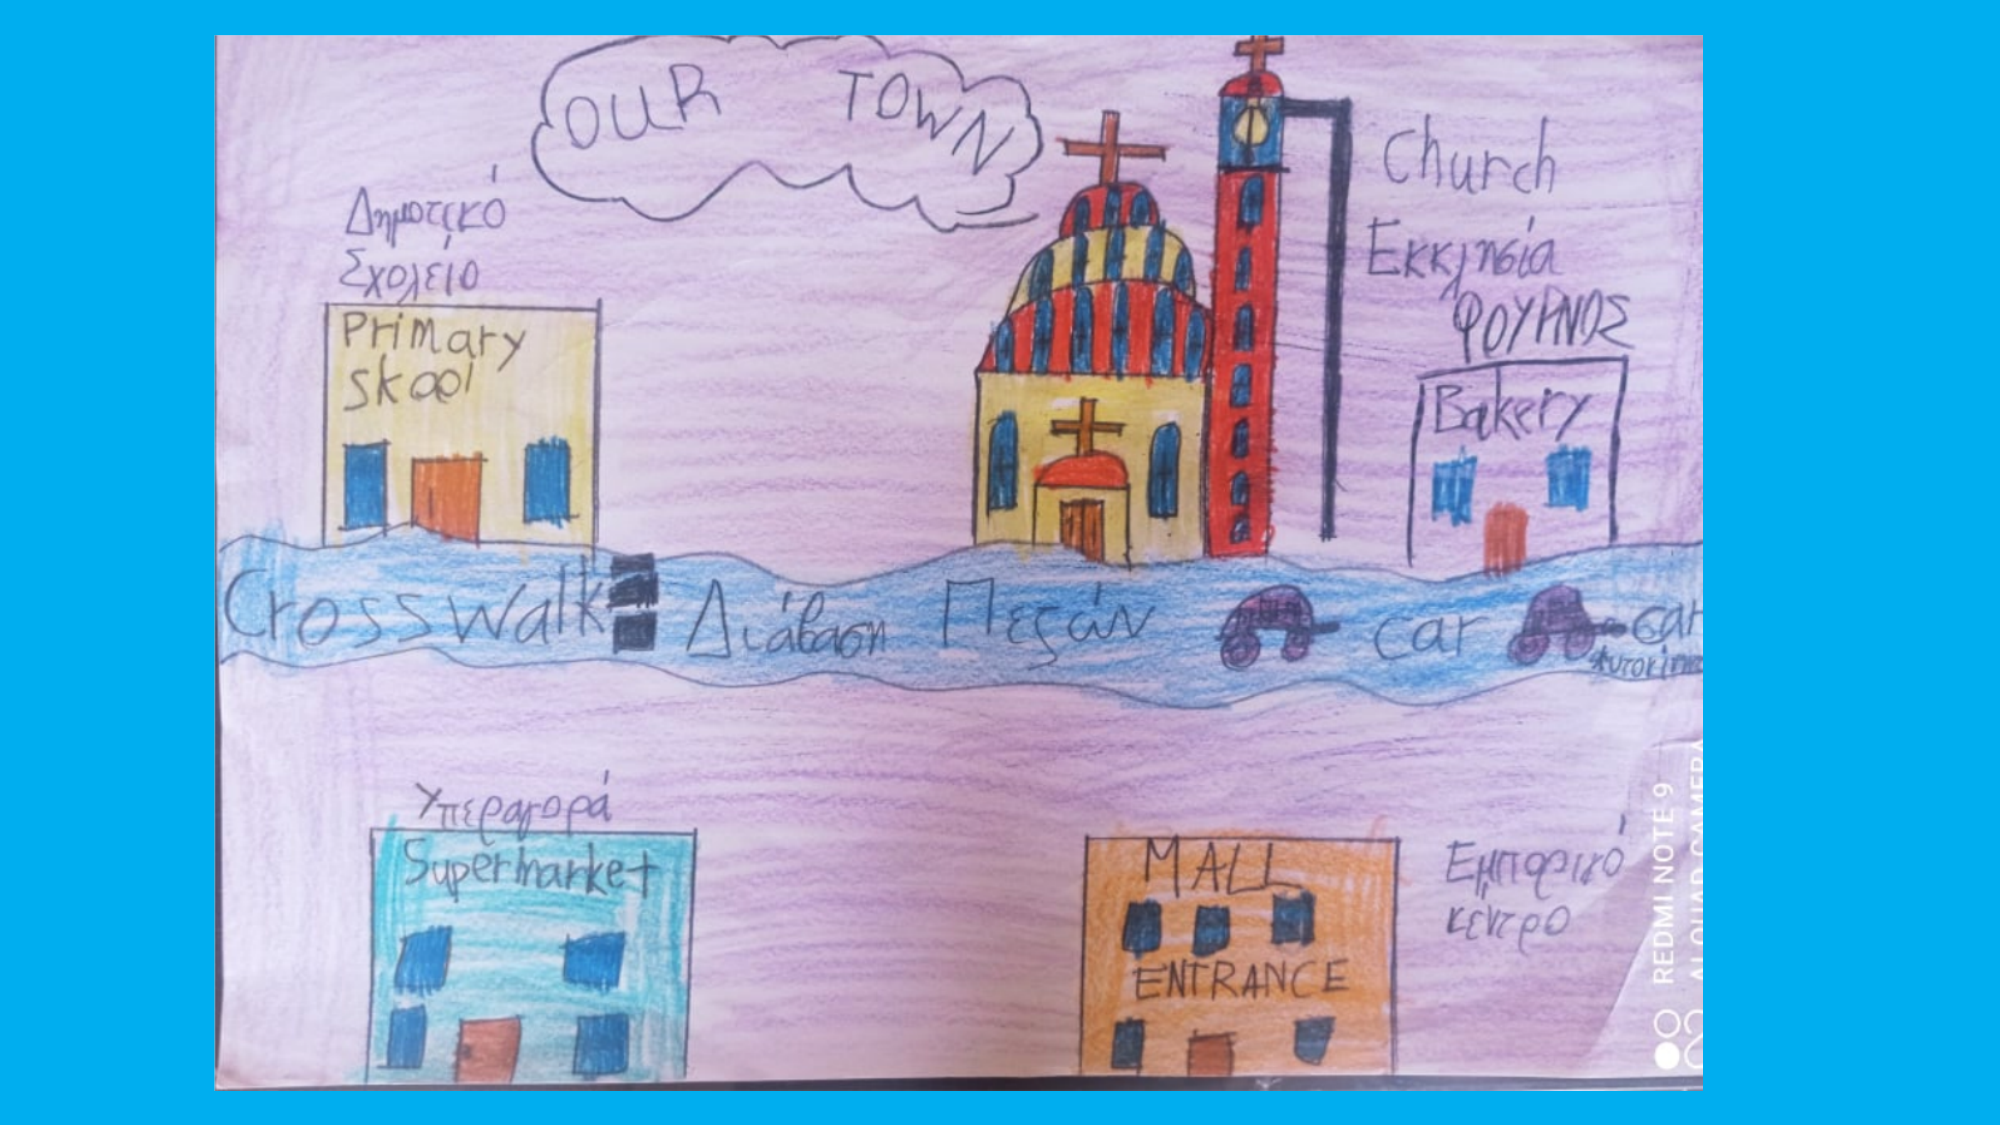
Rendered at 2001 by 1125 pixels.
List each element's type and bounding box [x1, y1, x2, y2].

picture [216, 36, 1702, 1090]
